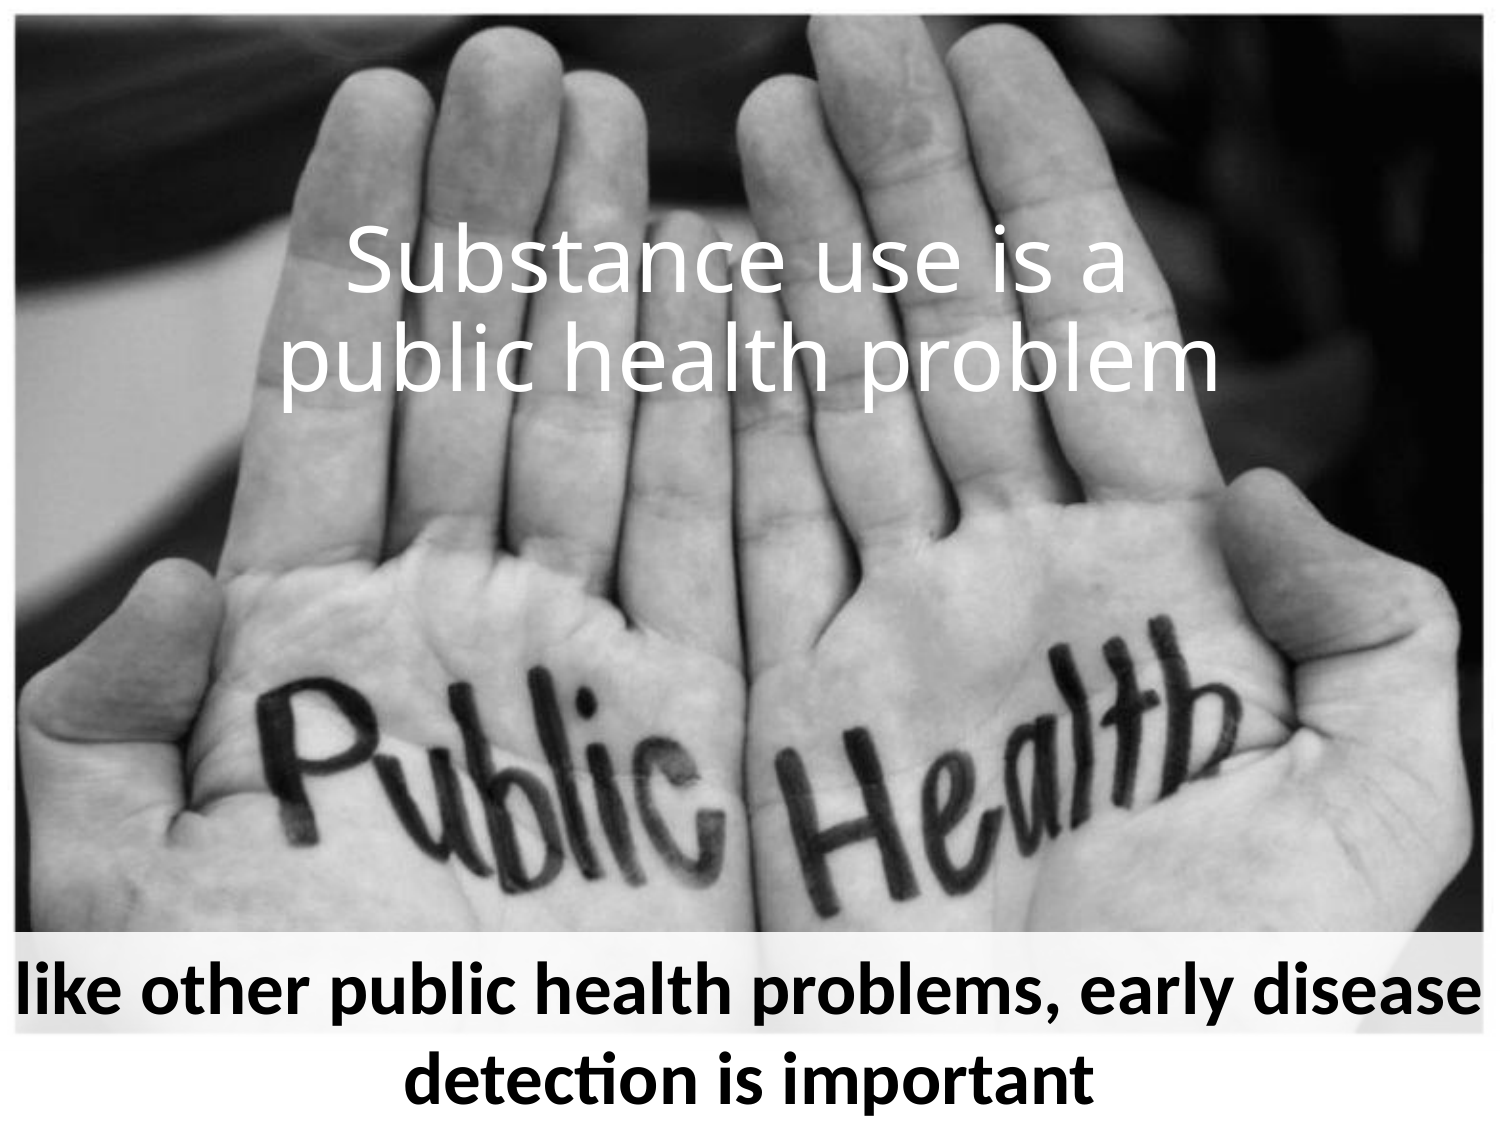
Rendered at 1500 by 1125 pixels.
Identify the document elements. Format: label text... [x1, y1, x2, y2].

text_box like other public health problems, early disease detection is important [0, 1051, 1500, 1125]
picture [0, 0, 1500, 1051]
